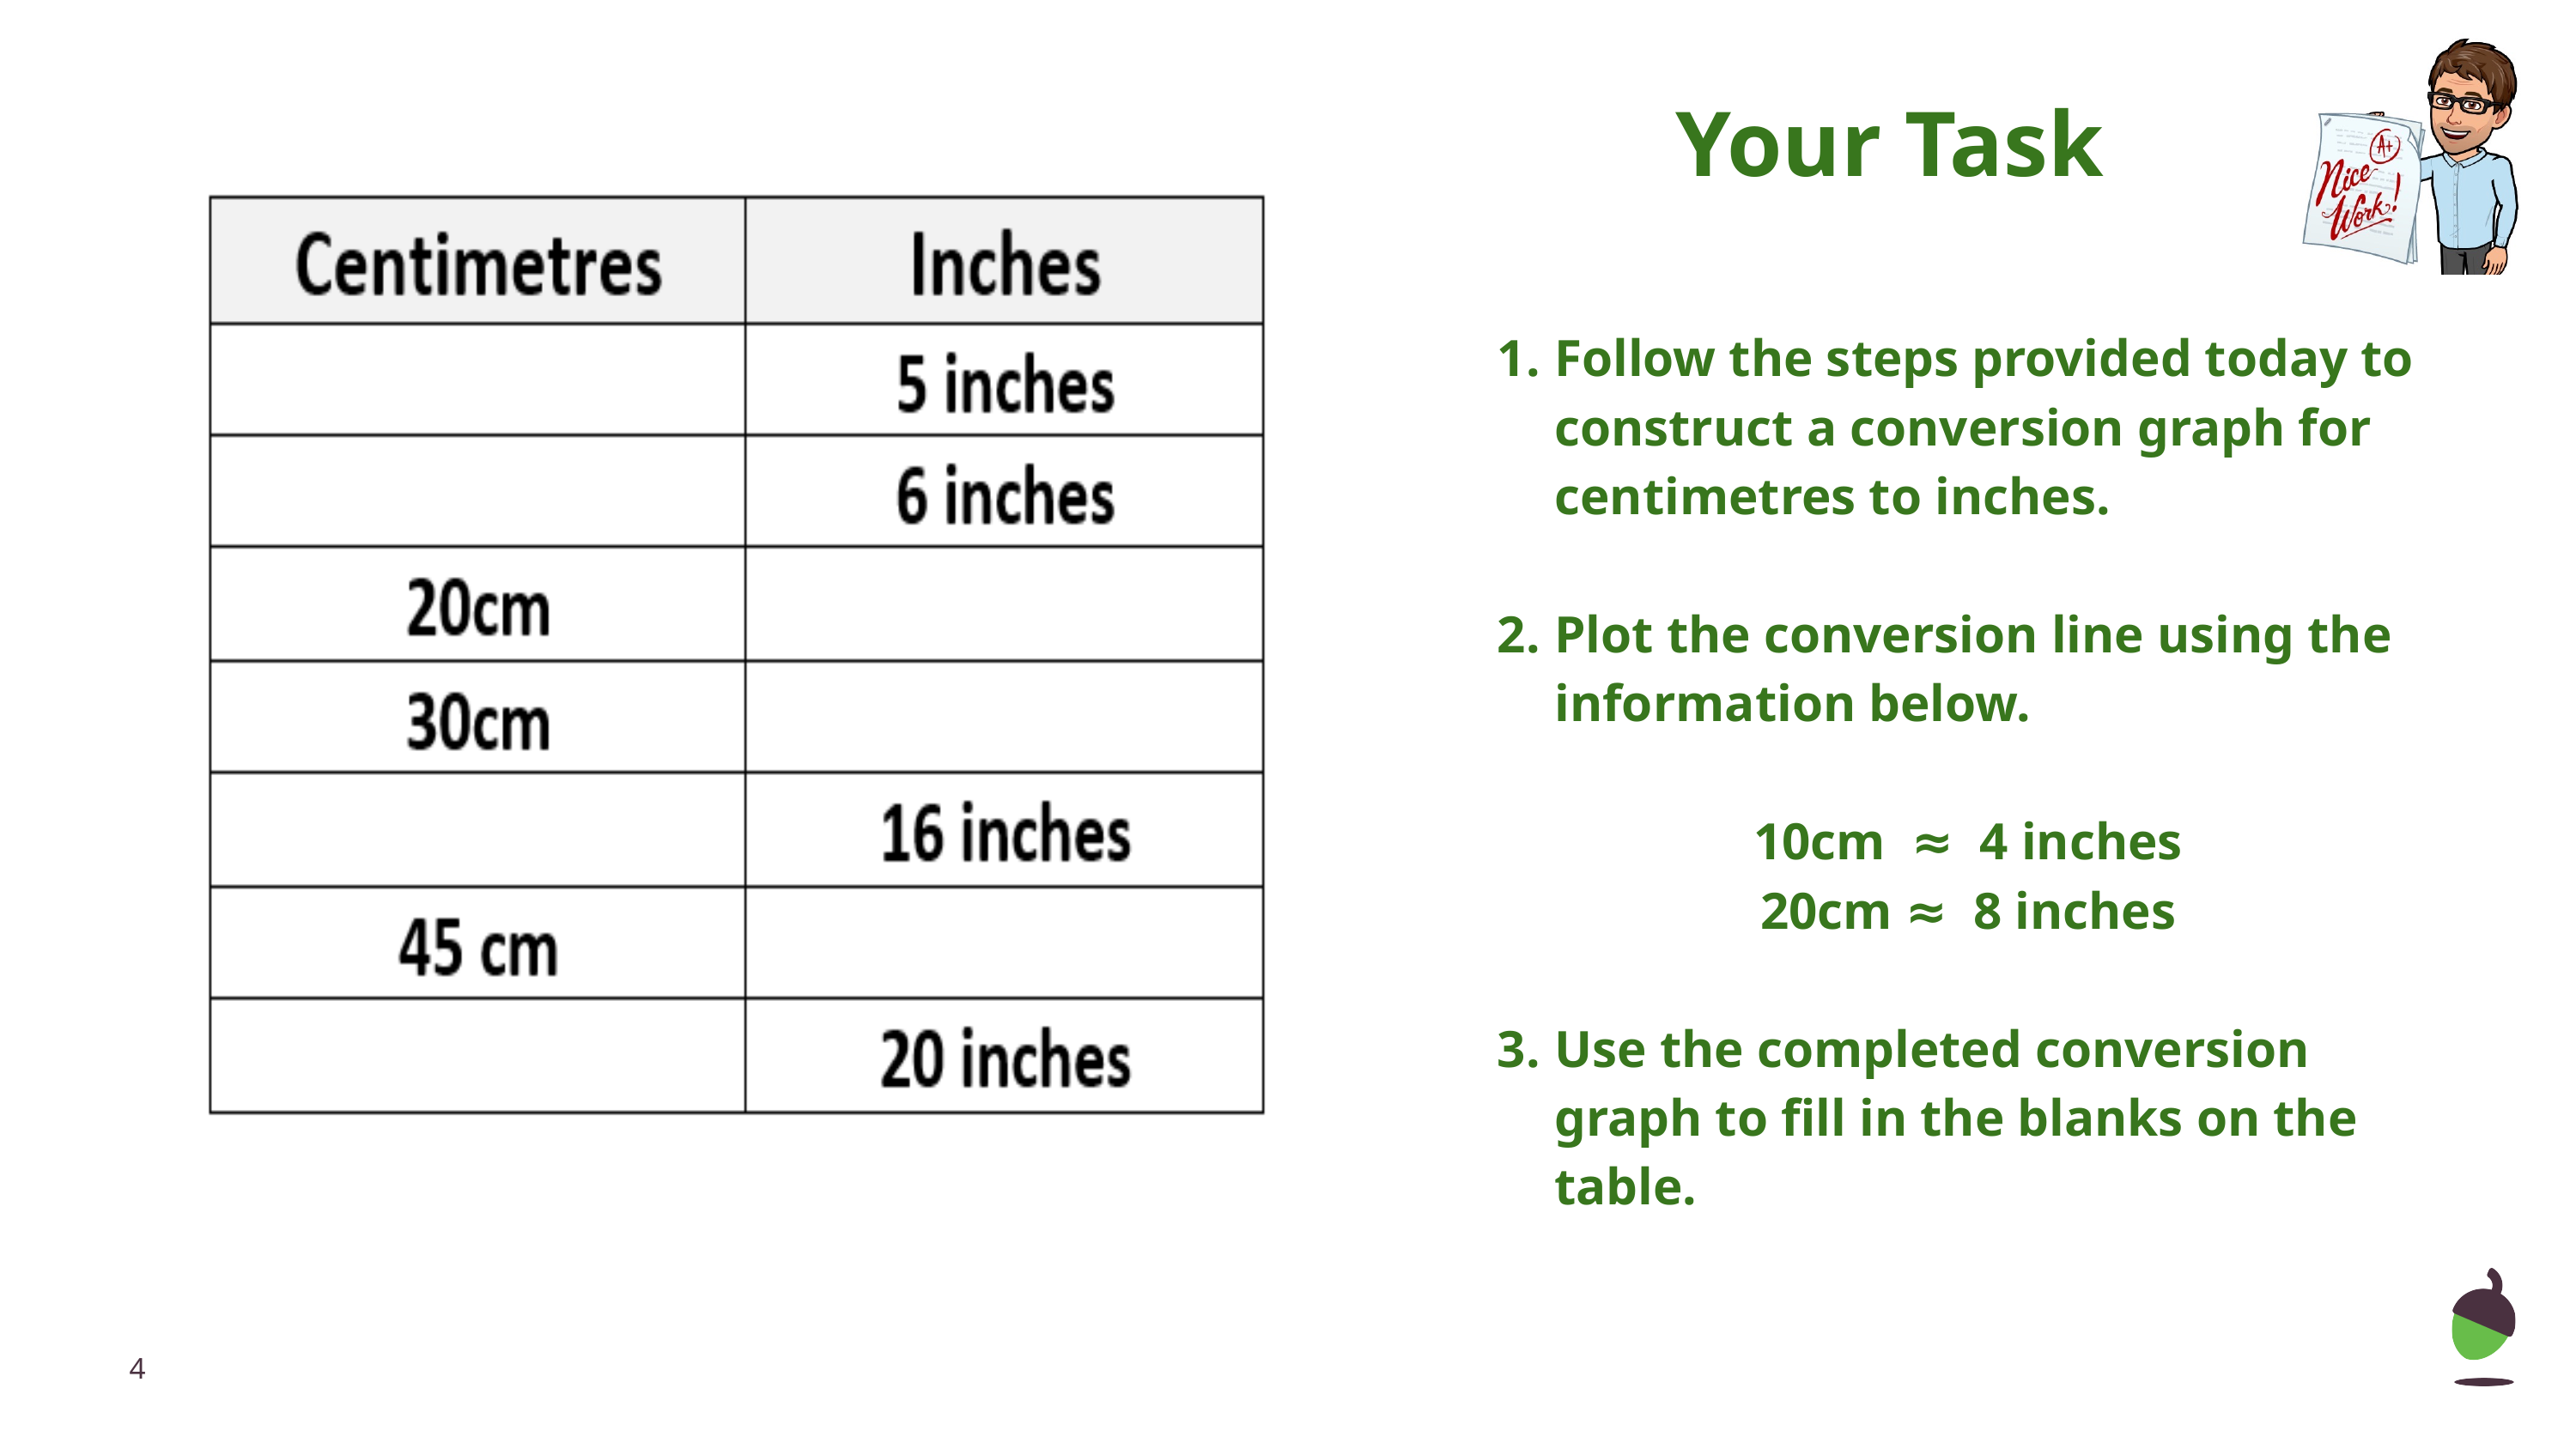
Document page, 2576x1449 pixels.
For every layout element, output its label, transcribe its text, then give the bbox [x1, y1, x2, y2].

slide_number ‹#› [129, 1349, 332, 1401]
picture [2291, 33, 2534, 275]
picture [187, 106, 1314, 1246]
picture [2451, 1268, 2516, 1386]
title Your Task Follow the steps provided today to construct a conversion graph for centimetres to inches. Plot the conversion line using the information below. 10cm ≈ 4 inches 20cm ≈ 8 inches Use the completed conversion graph to fill in the blanks on the table. [1490, 70, 2447, 300]
